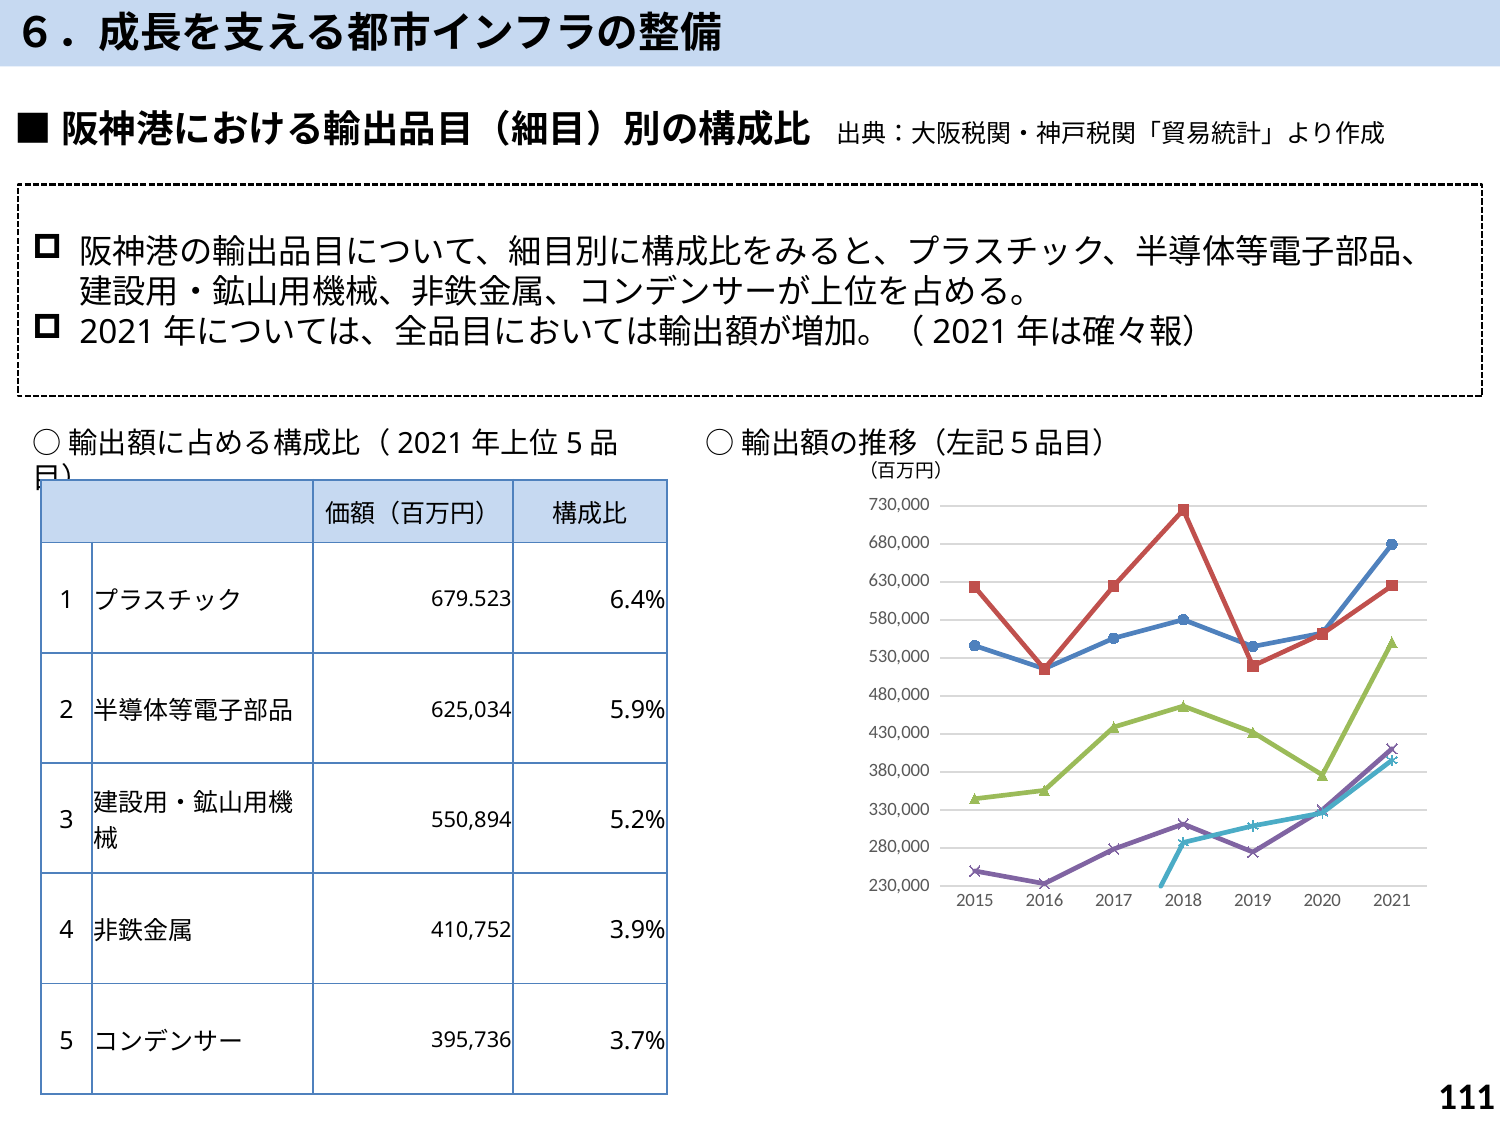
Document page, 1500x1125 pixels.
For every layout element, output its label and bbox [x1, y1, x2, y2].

text_box [0, 0, 1500, 67]
table_cell [314, 543, 512, 652]
table_cell [93, 654, 312, 762]
table_cell [514, 984, 666, 1093]
slide_number [1159, 1064, 1500, 1124]
table_cell [93, 984, 312, 1093]
table_cell [314, 984, 512, 1093]
table_cell [514, 654, 666, 762]
table_cell [42, 874, 91, 983]
table_cell [314, 764, 512, 872]
table_header [42, 481, 312, 542]
table_cell [514, 543, 666, 652]
table_cell [42, 654, 91, 762]
table_cell [93, 543, 312, 652]
table_cell [93, 764, 312, 872]
table_cell [314, 874, 512, 983]
table_header [514, 481, 666, 542]
table_cell [514, 764, 666, 872]
text_box [0, 98, 1471, 158]
table_cell [42, 984, 91, 1093]
chart [714, 481, 1428, 1095]
table_cell [42, 543, 91, 652]
text_box [16, 182, 1484, 398]
table_header [314, 481, 512, 542]
table_cell [93, 874, 312, 983]
text_box [690, 417, 1341, 481]
table_cell [42, 764, 91, 872]
text_box [17, 417, 668, 503]
table_cell [514, 874, 666, 983]
table_cell [314, 654, 512, 762]
